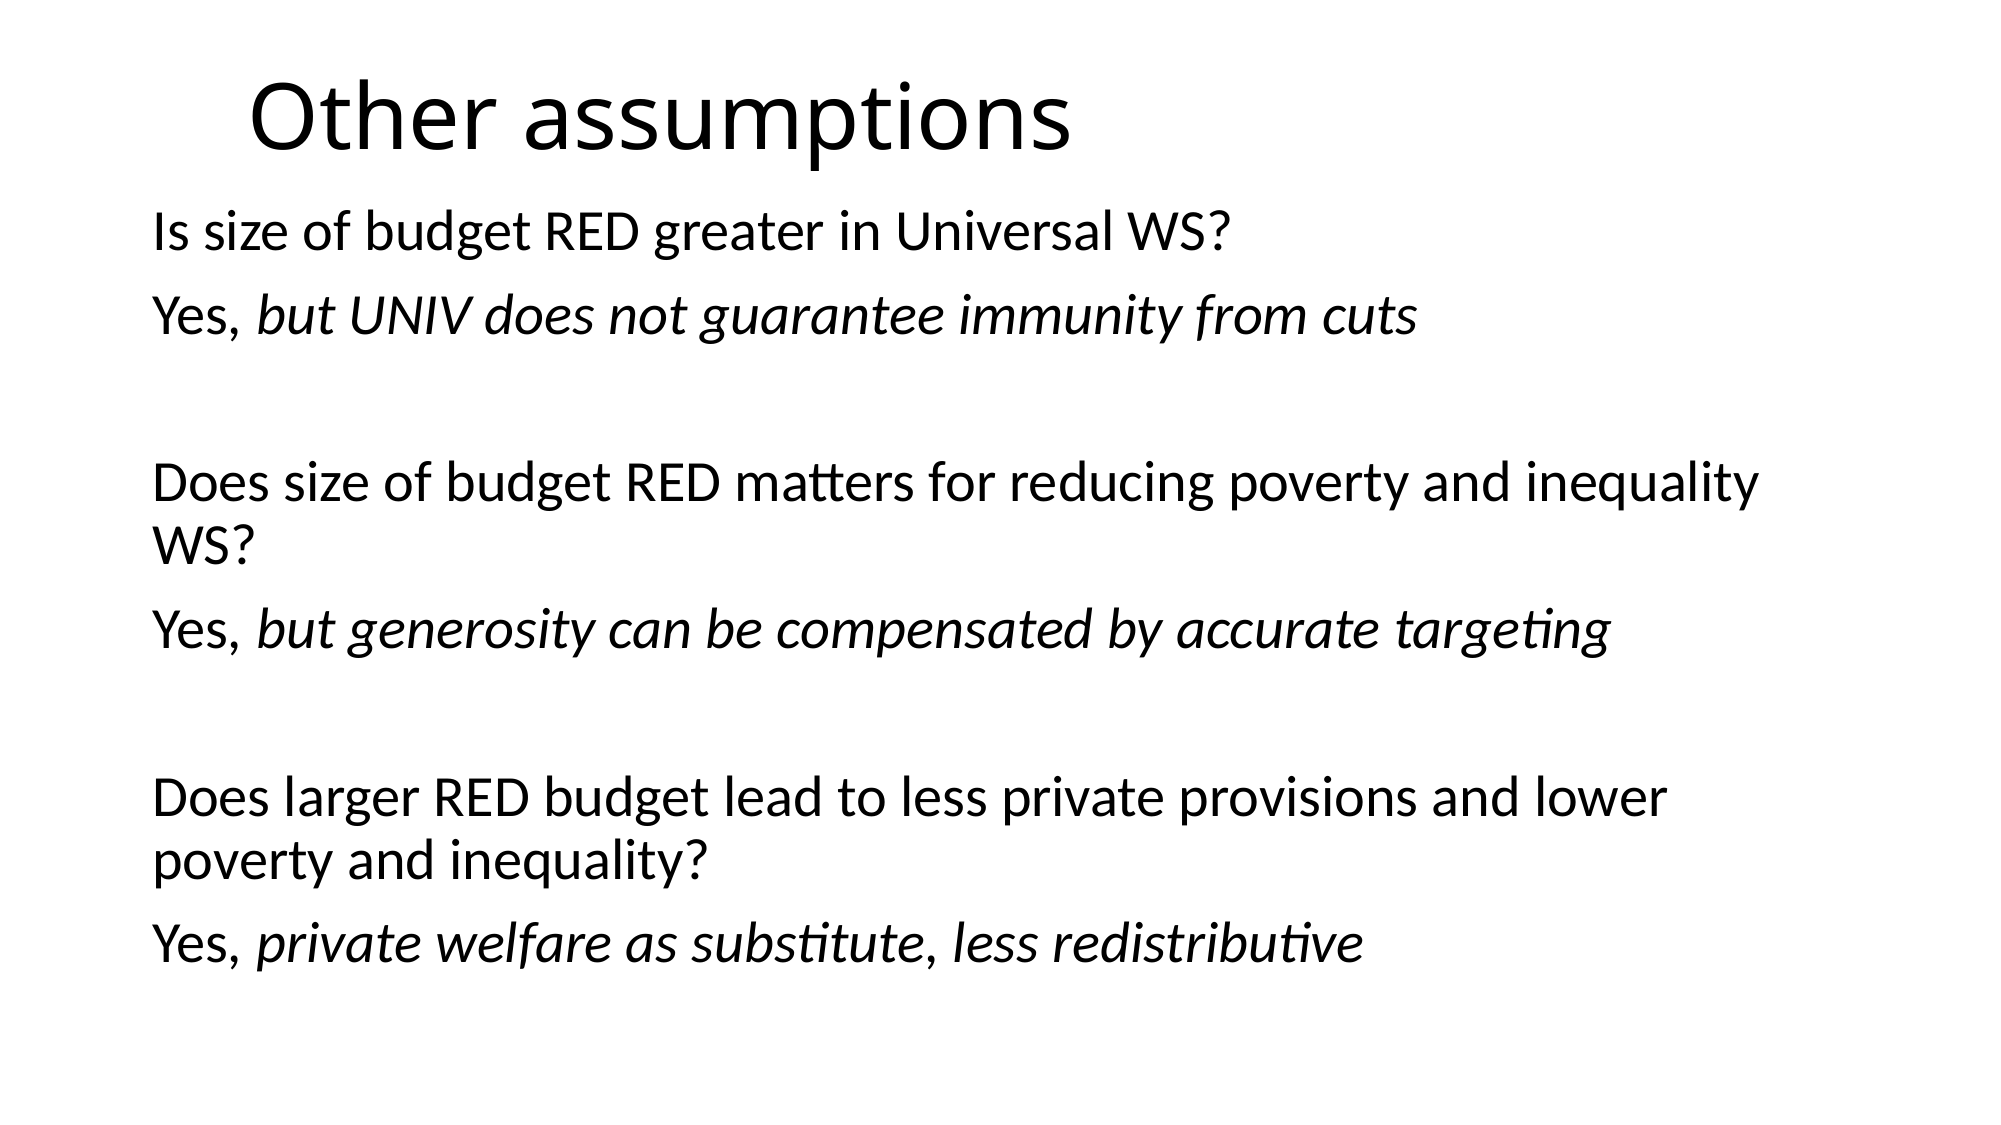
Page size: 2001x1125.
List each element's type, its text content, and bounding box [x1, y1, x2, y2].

title Other assumptions [137, 59, 1863, 181]
list Is size of budget RED greater in Universal WS? Yes, but UNIV does not guarantee immunity from cuts Does size of budget RED matters for reducing poverty and inequality WS? Yes, but generosity can be compensated by accurate targeting Does larger RED budget lead to less private provisions and lower poverty and inequality? Yes, private welfare as substitute, less redistributive [137, 192, 1863, 1014]
